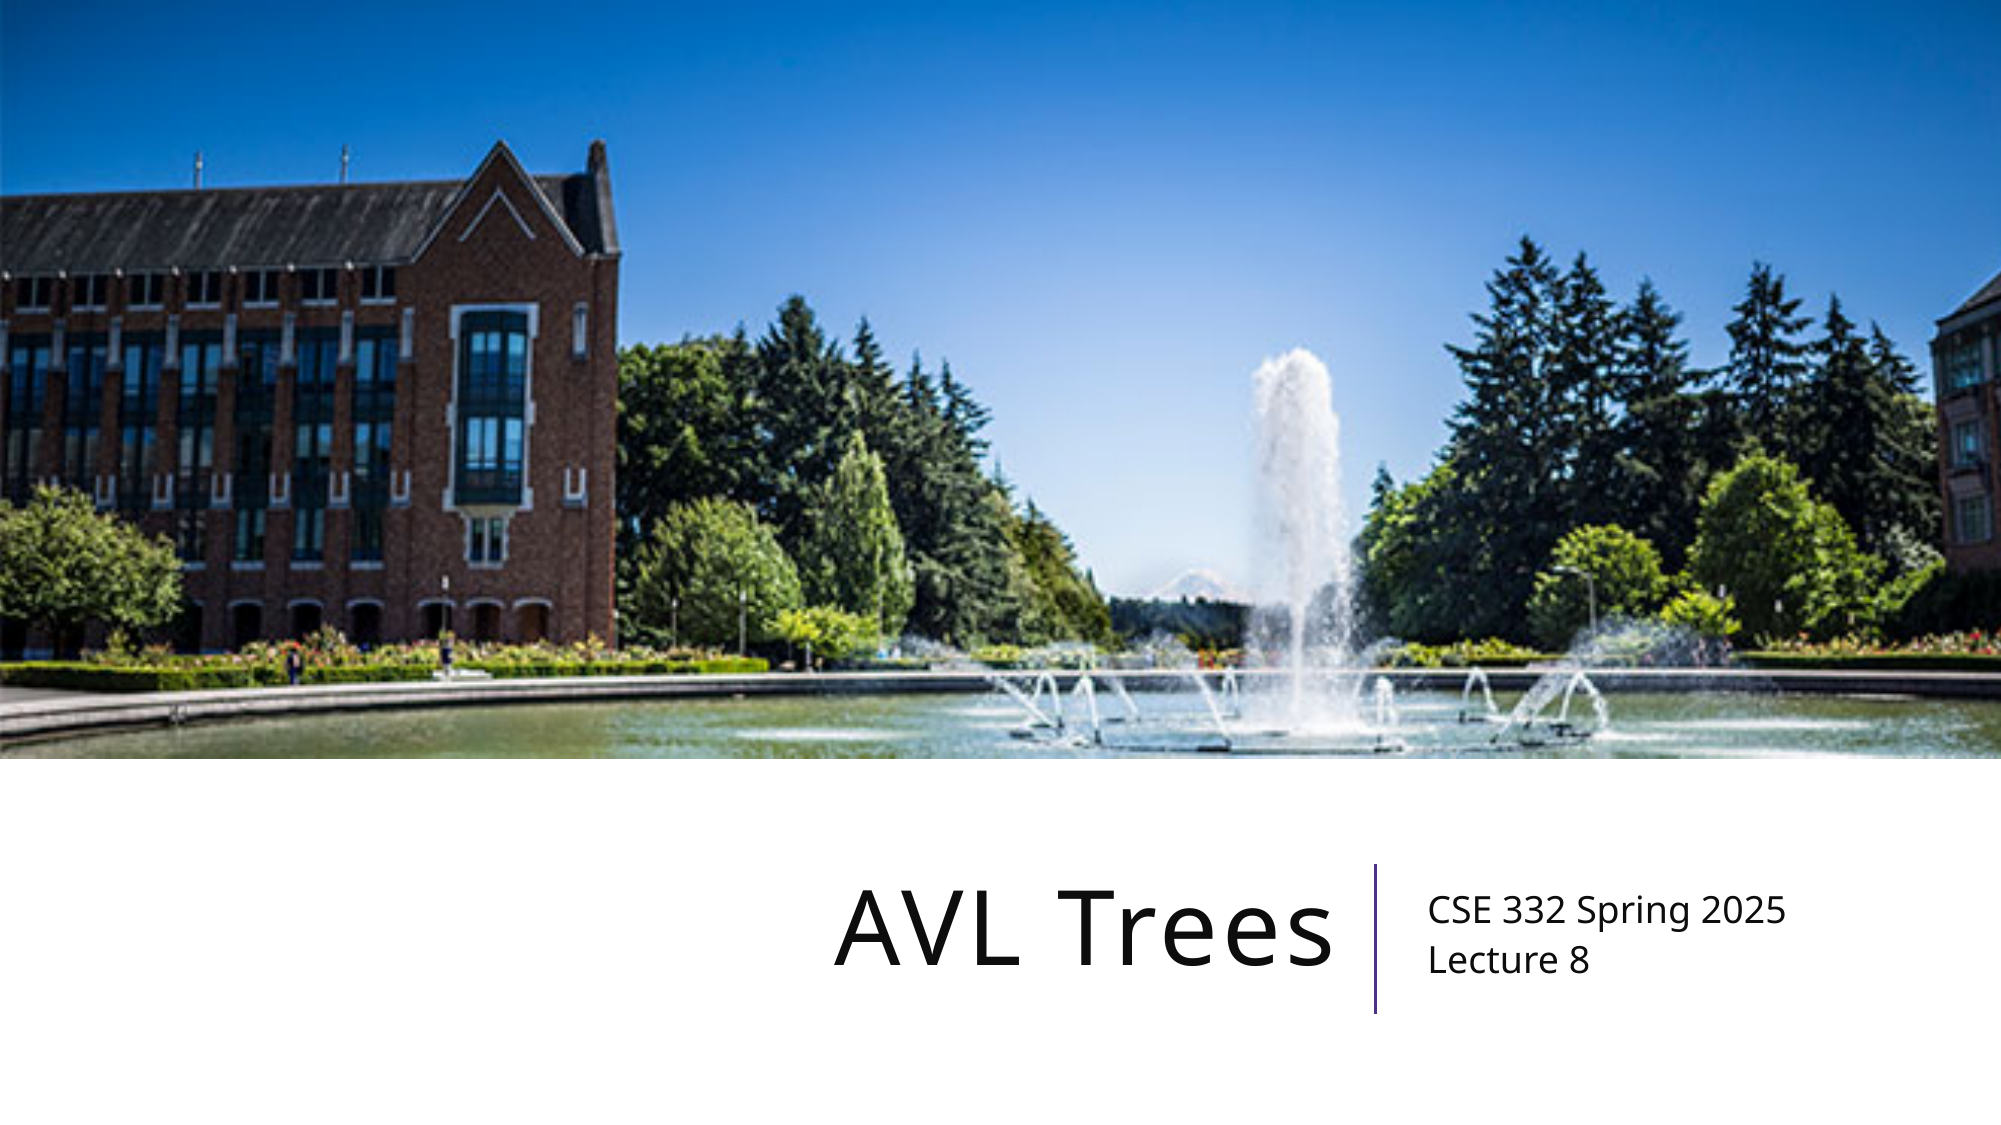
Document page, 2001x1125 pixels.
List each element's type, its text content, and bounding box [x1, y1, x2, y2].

picture [0, 0, 2001, 760]
title AVL Trees [76, 815, 1352, 1055]
subtitle CSE 332 Spring 2025 Lecture 8 [1412, 813, 1938, 1054]
